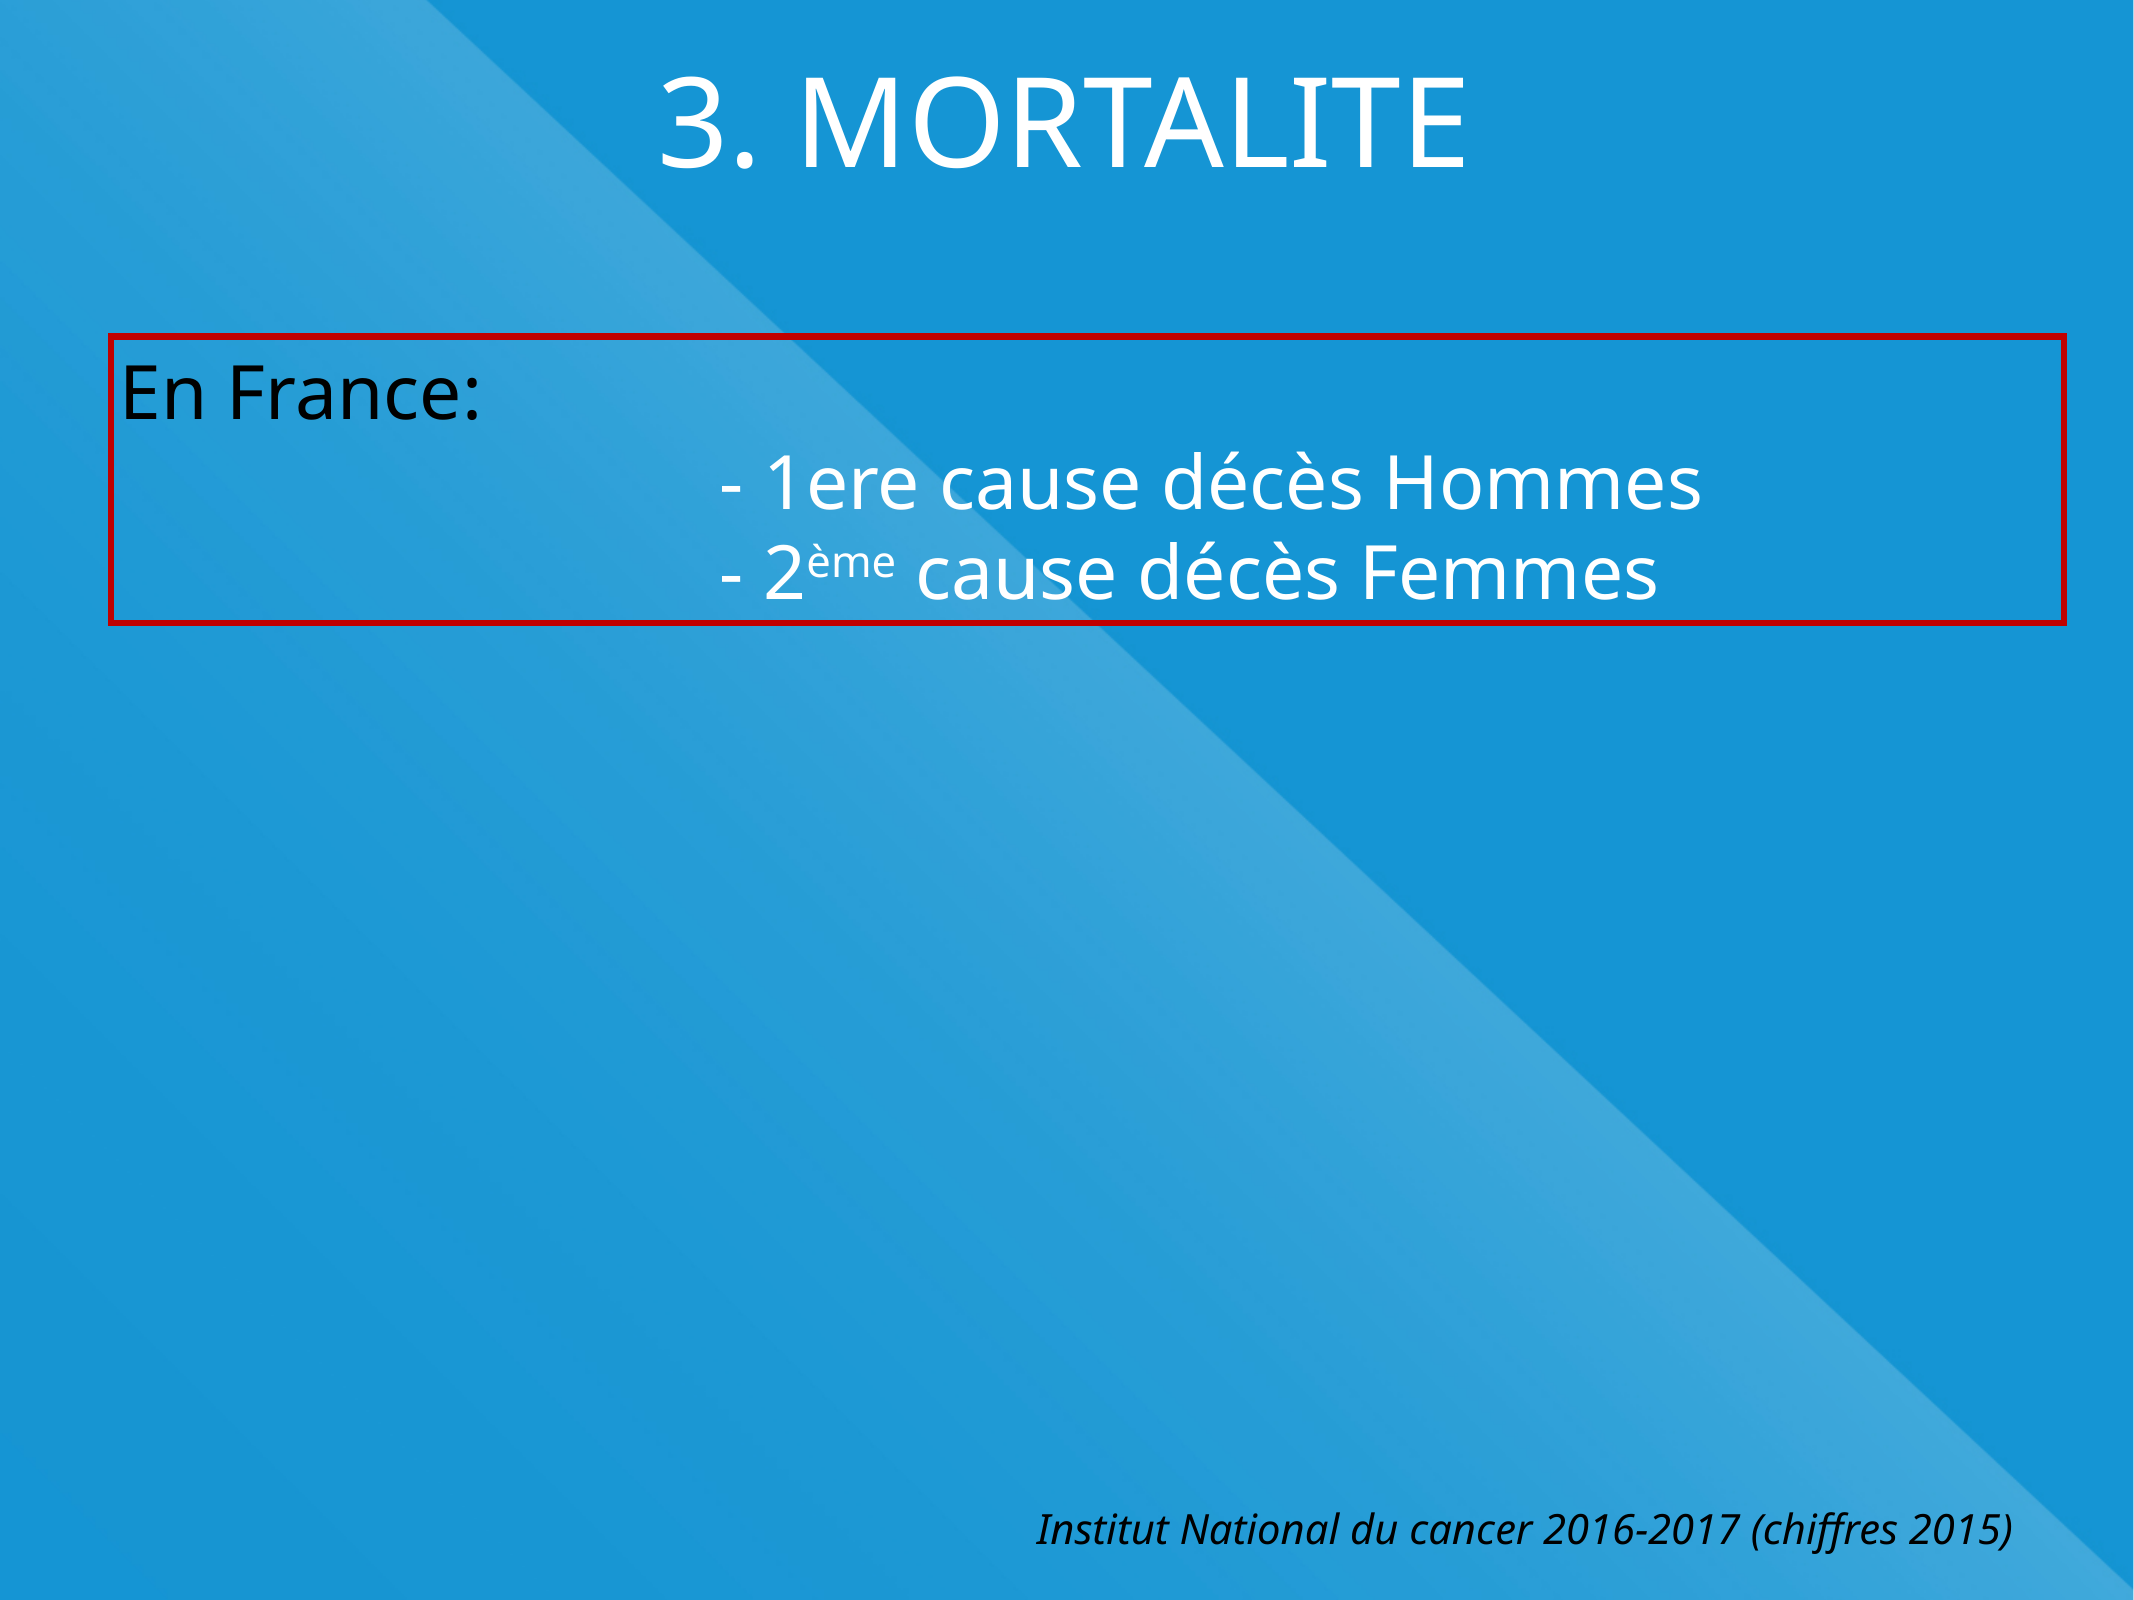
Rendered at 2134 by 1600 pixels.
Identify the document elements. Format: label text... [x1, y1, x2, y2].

title 3. MORTALITE [153, 34, 1976, 226]
picture [0, 0, 2134, 1600]
text_box Institut National du cancer 2016-2017 (chiffres 2015) [961, 1495, 2029, 1560]
text_box En France: - 1ere cause décès Hommes - 2ème cause décès Femmes [111, 336, 2064, 623]
